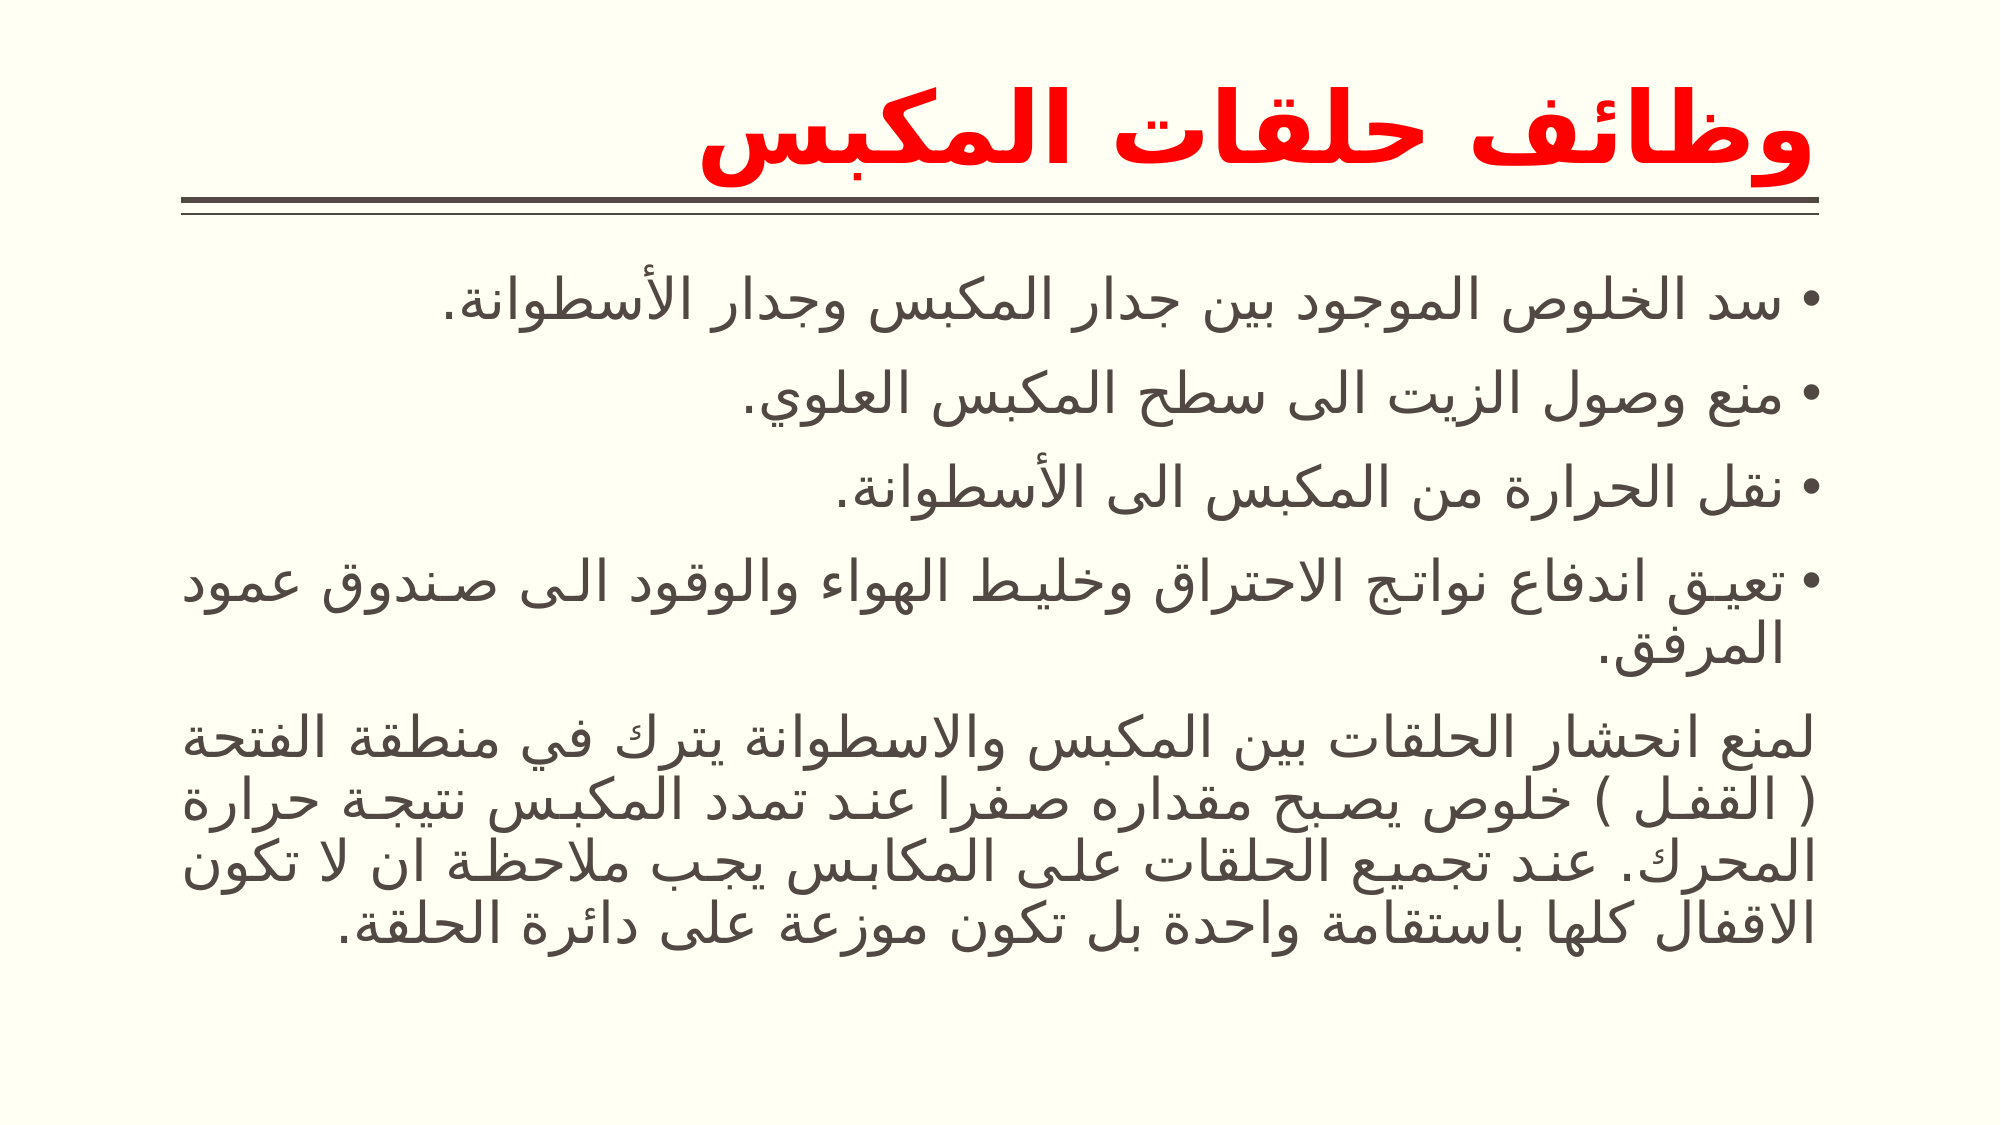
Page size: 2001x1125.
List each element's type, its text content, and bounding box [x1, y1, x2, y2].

title وظائف حلقات المكبس [181, 12, 1819, 193]
list سد الخلوص الموجود بين جدار المكبس وجدار الأسطوانة. منع وصول الزيت الى سطح المكبس العلوي. نقل الحرارة من المكبس الى الأسطوانة. تعيق اندفاع نواتج الاحتراق وخليط الهواء والوقود الى صندوق عمود المرفق. لمنع انحشار الحلقات بين المكبس والاسطوانة يترك في منطقة الفتحة ( القفل ) خلوص يصبح مقداره صفرا عند تمدد المكبس نتيجة حرارة المحرك. عند تجميع الحلقات على المكابس يجب ملاحظة ان لا تكون الاقفال كلها باستقامة واحدة بل تكون موزعة على دائرة الحلقة. [181, 262, 1819, 1013]
